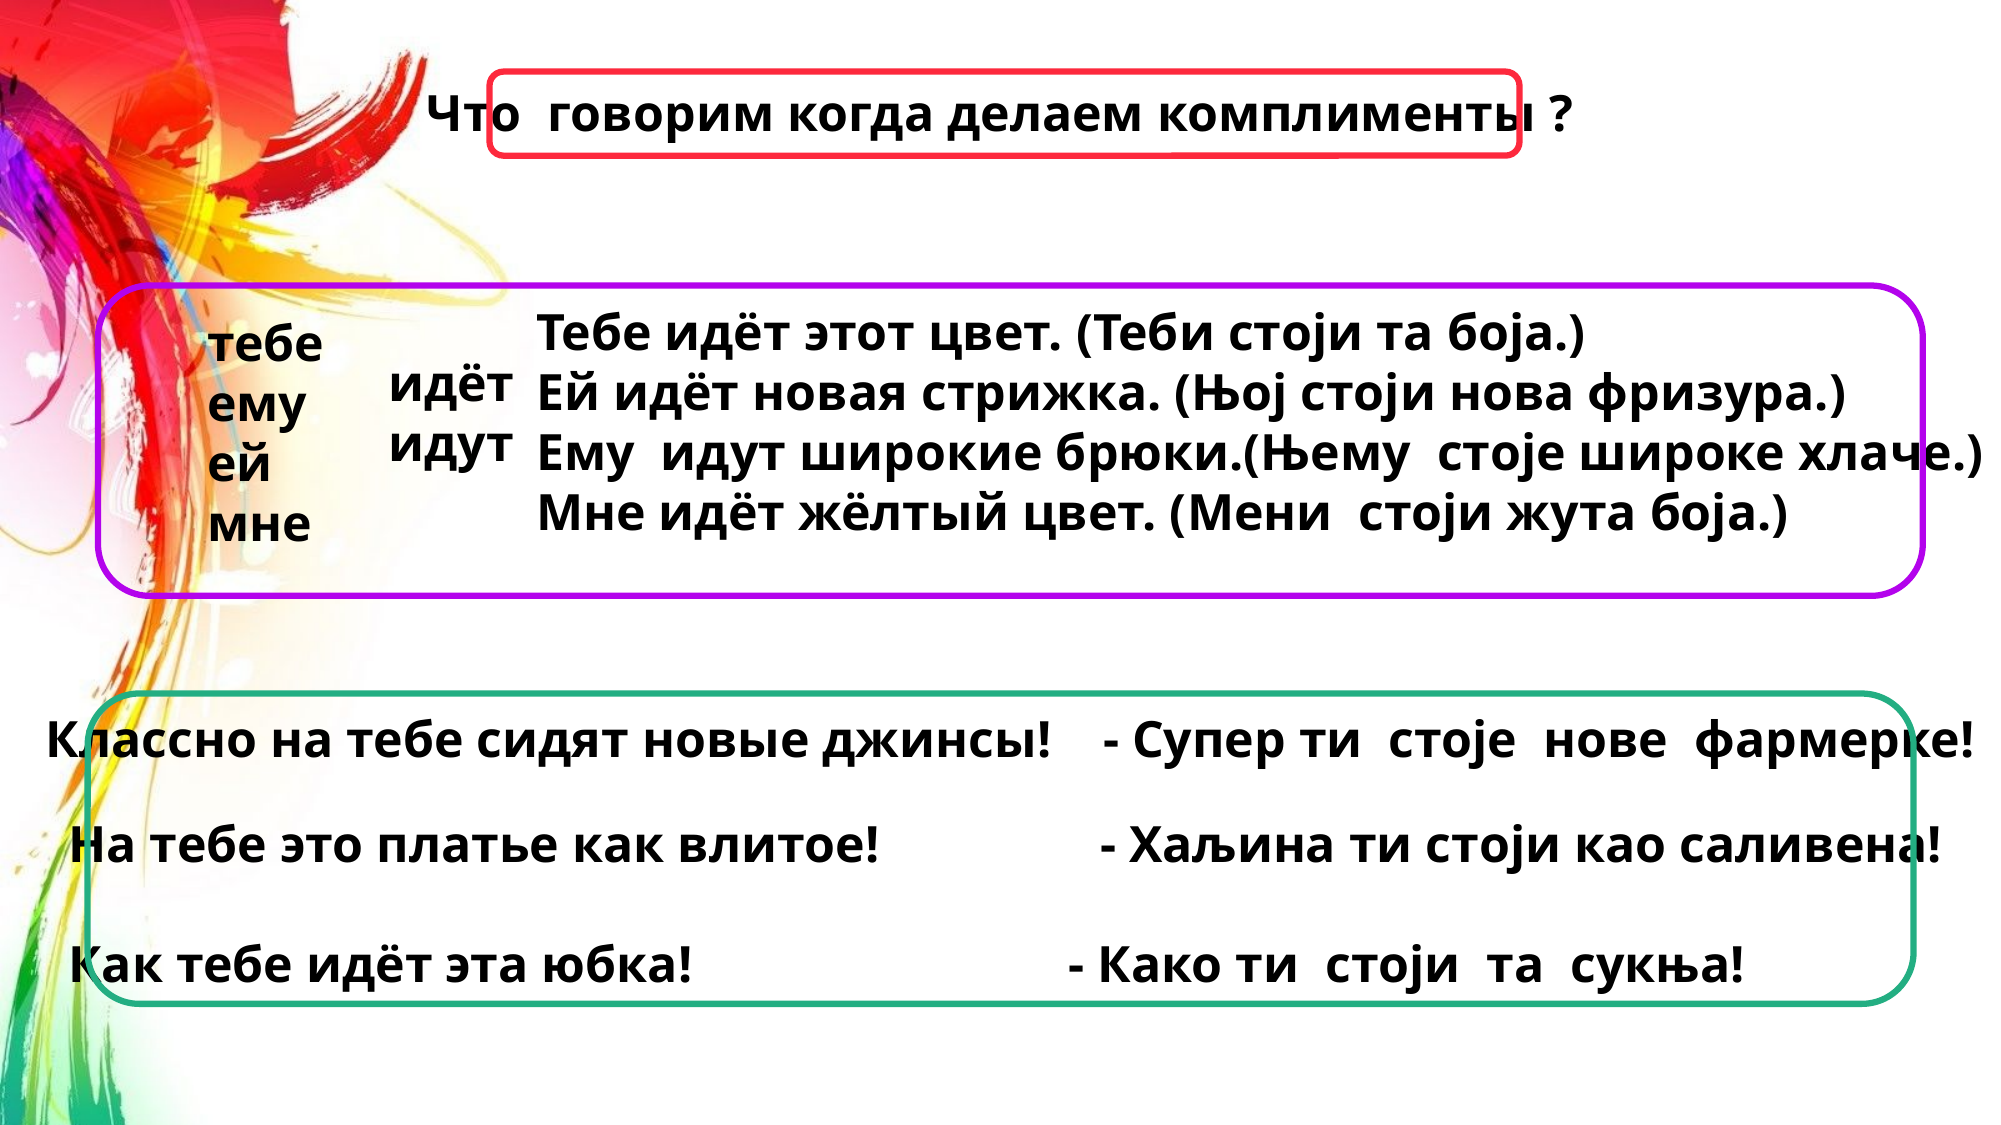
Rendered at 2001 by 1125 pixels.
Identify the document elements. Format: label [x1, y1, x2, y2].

text_box [97, 699, 1923, 1003]
picture [0, 0, 2000, 1125]
text_box [196, 292, 1914, 562]
